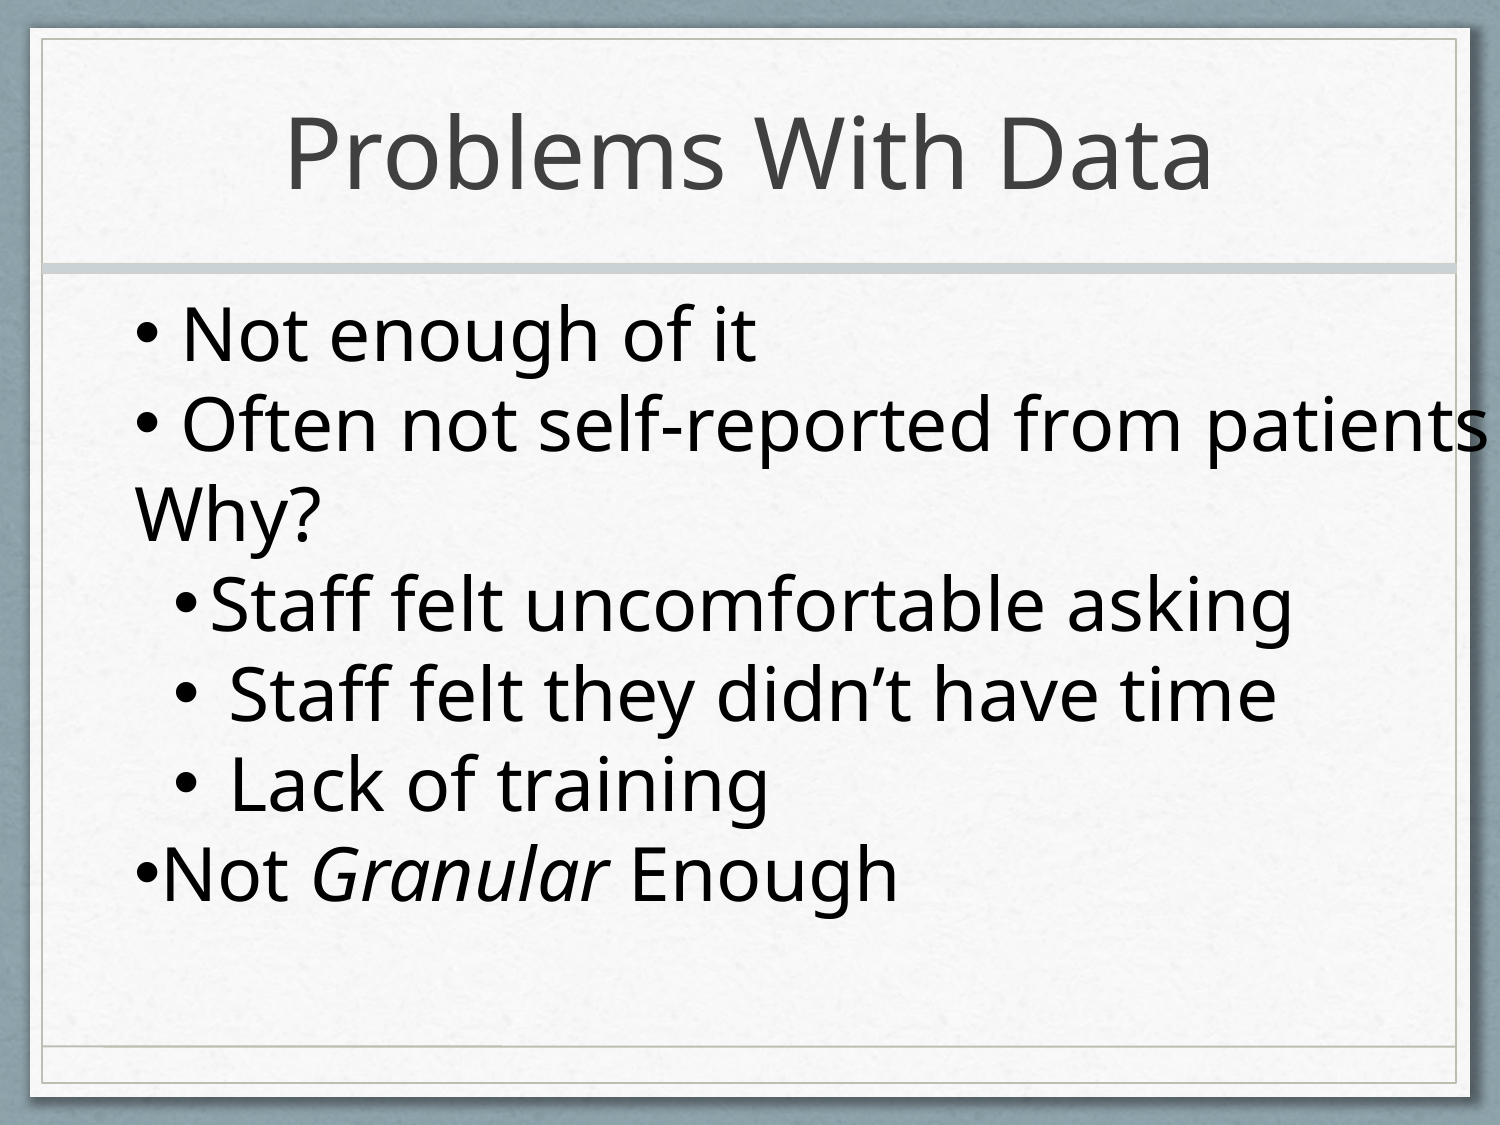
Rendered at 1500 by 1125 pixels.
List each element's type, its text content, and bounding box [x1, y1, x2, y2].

picture [43, 274, 1455, 1045]
text_box Not enough of it Often not self-reported from patients Why? Staff felt uncomfortable asking Staff felt they didn’t have time Lack of training Not Granular Enough [119, 279, 1500, 1015]
picture [30, 28, 1470, 1097]
title Problems With Data [147, 40, 1353, 260]
picture [43, 40, 1455, 262]
picture [43, 1048, 1455, 1082]
